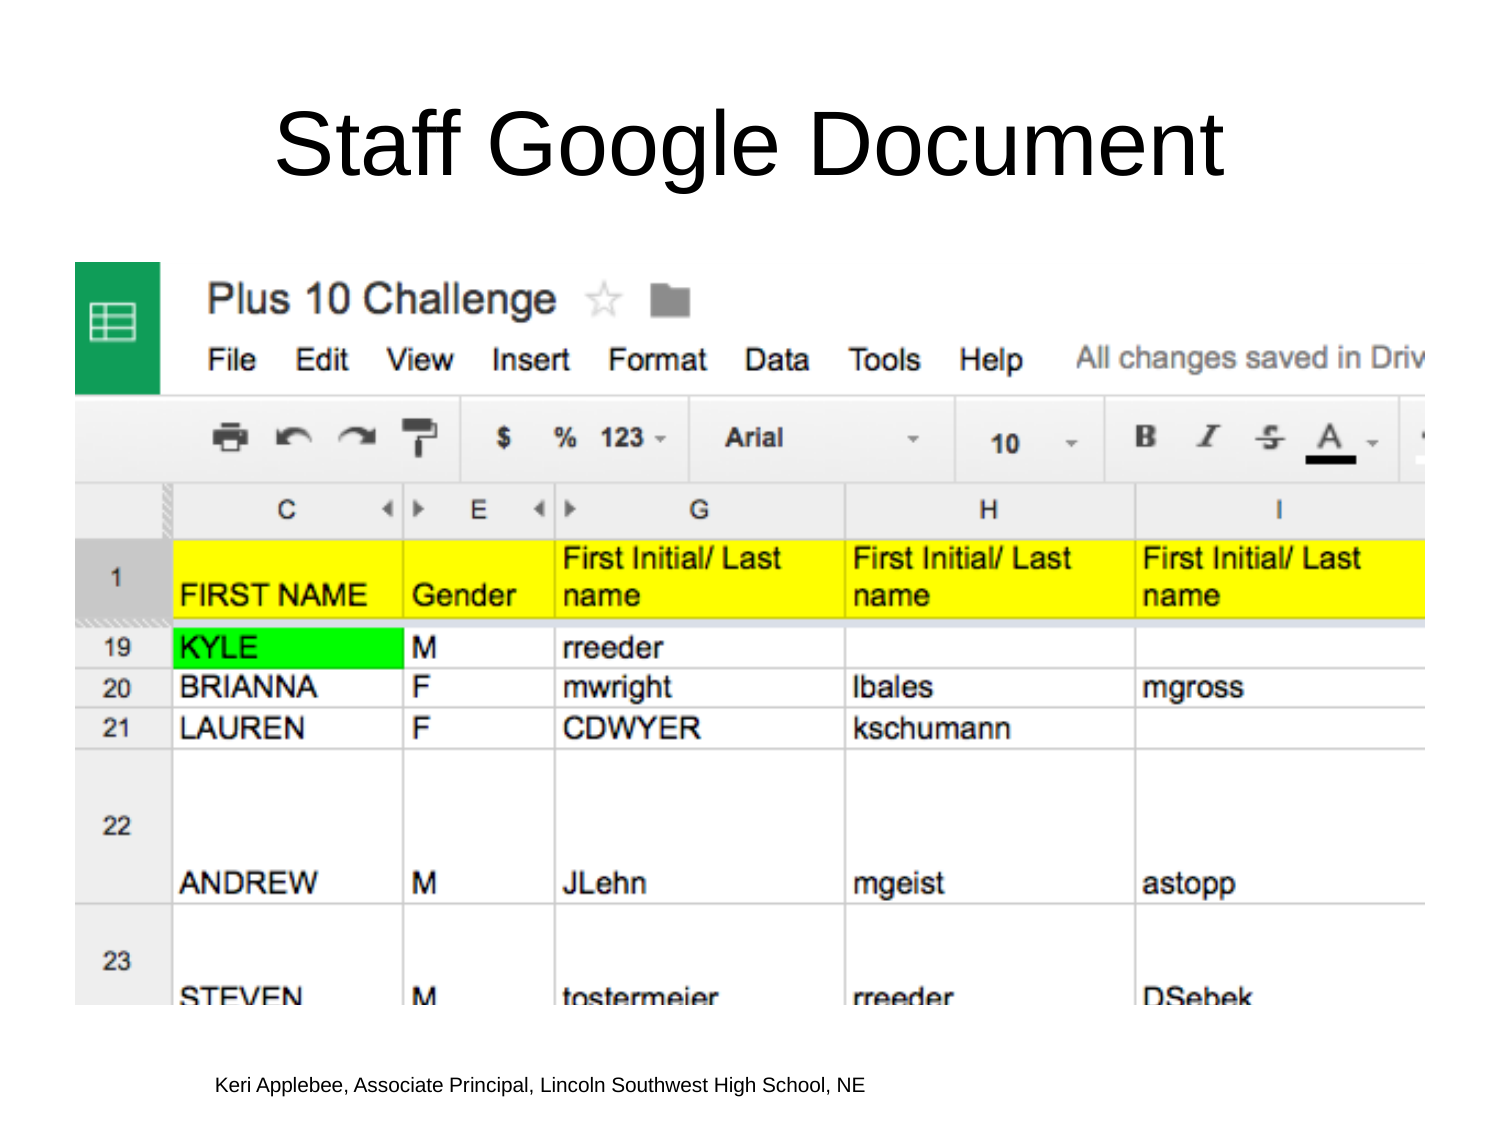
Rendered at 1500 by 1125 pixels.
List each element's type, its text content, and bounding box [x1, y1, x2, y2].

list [74, 262, 1426, 1006]
text_box Keri Applebee, Associate Principal, Lincoln Southwest High School, NE [200, 1064, 917, 1125]
title Staff Google Document [75, 45, 1425, 233]
